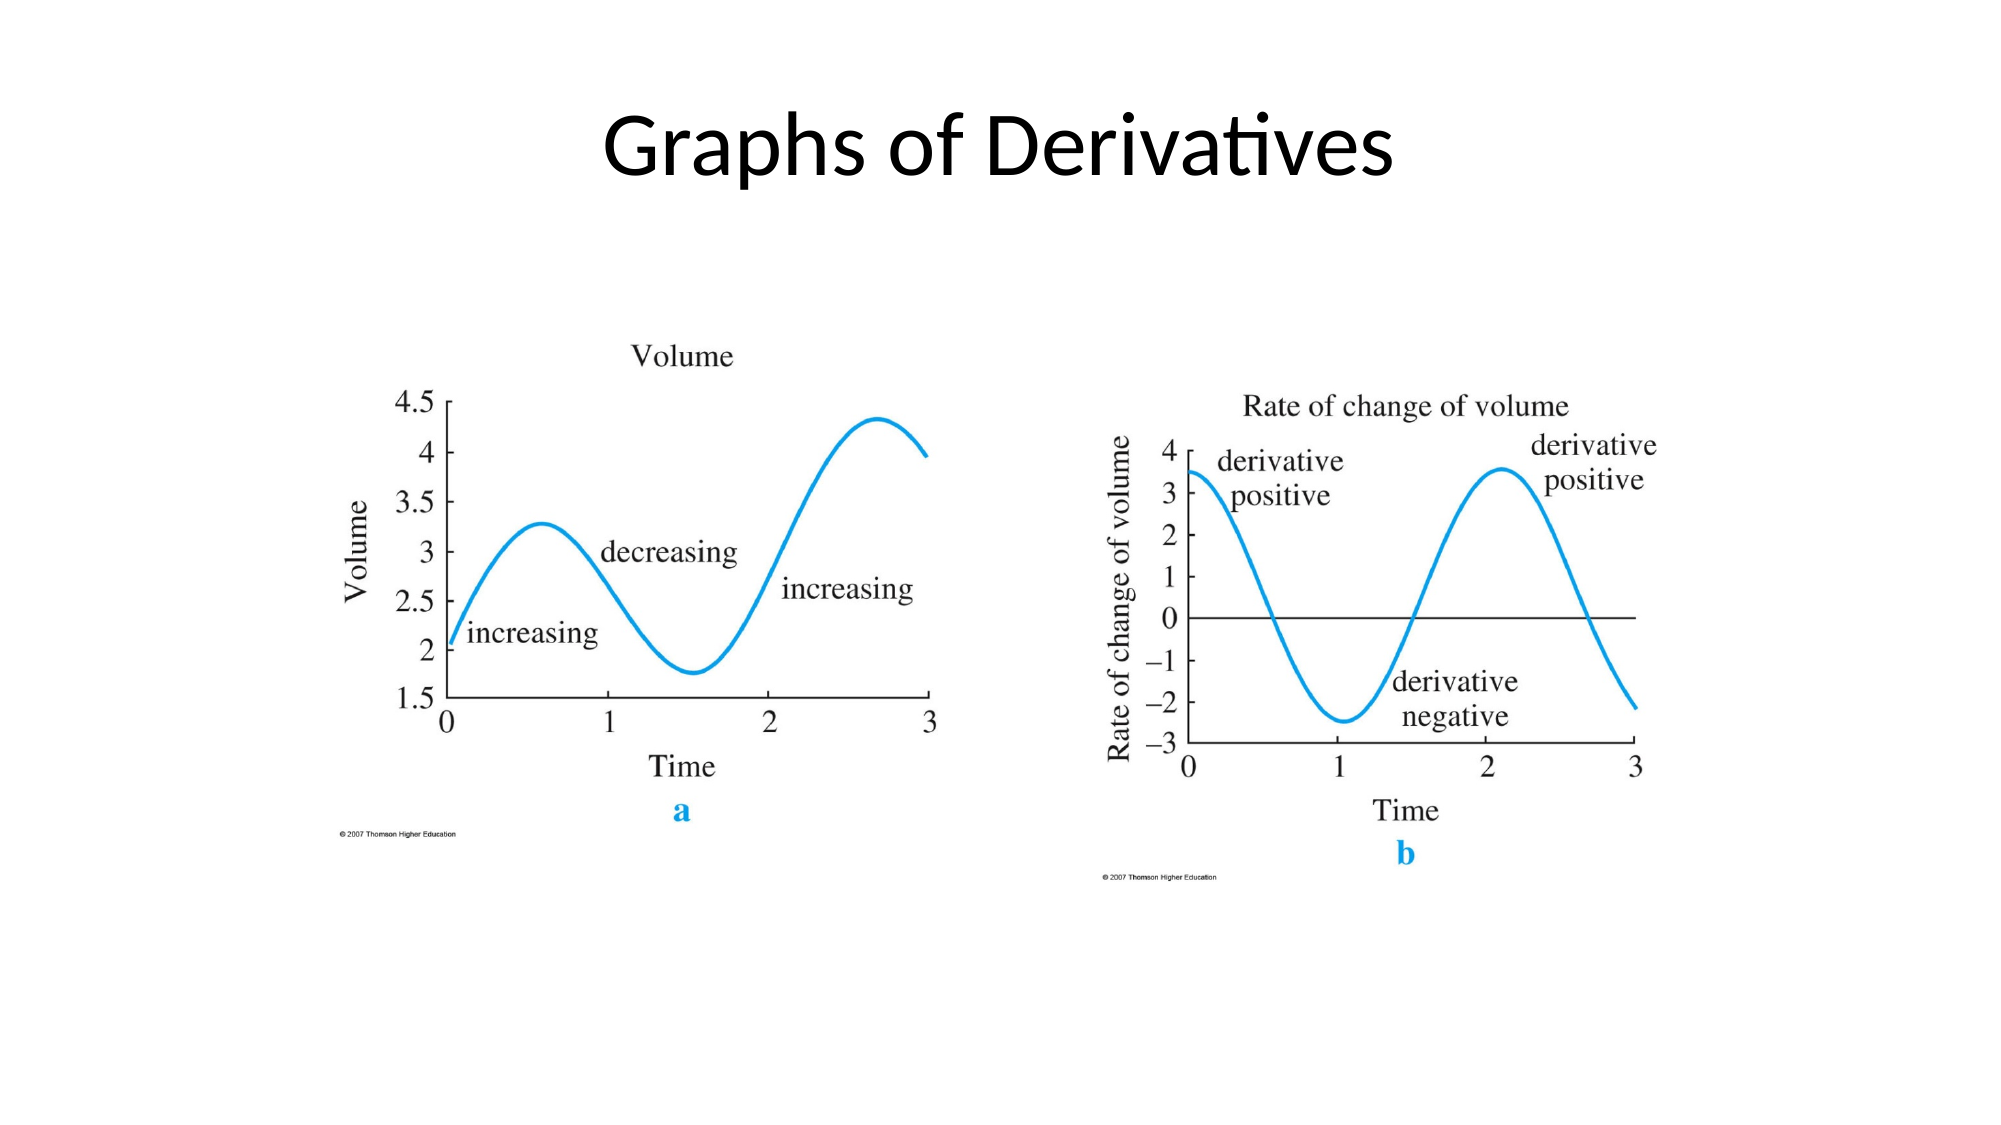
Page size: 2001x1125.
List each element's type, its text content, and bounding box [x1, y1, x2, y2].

title Graphs of Derivatives [99, 45, 1900, 233]
picture [1099, 387, 1657, 882]
picture [337, 337, 938, 840]
